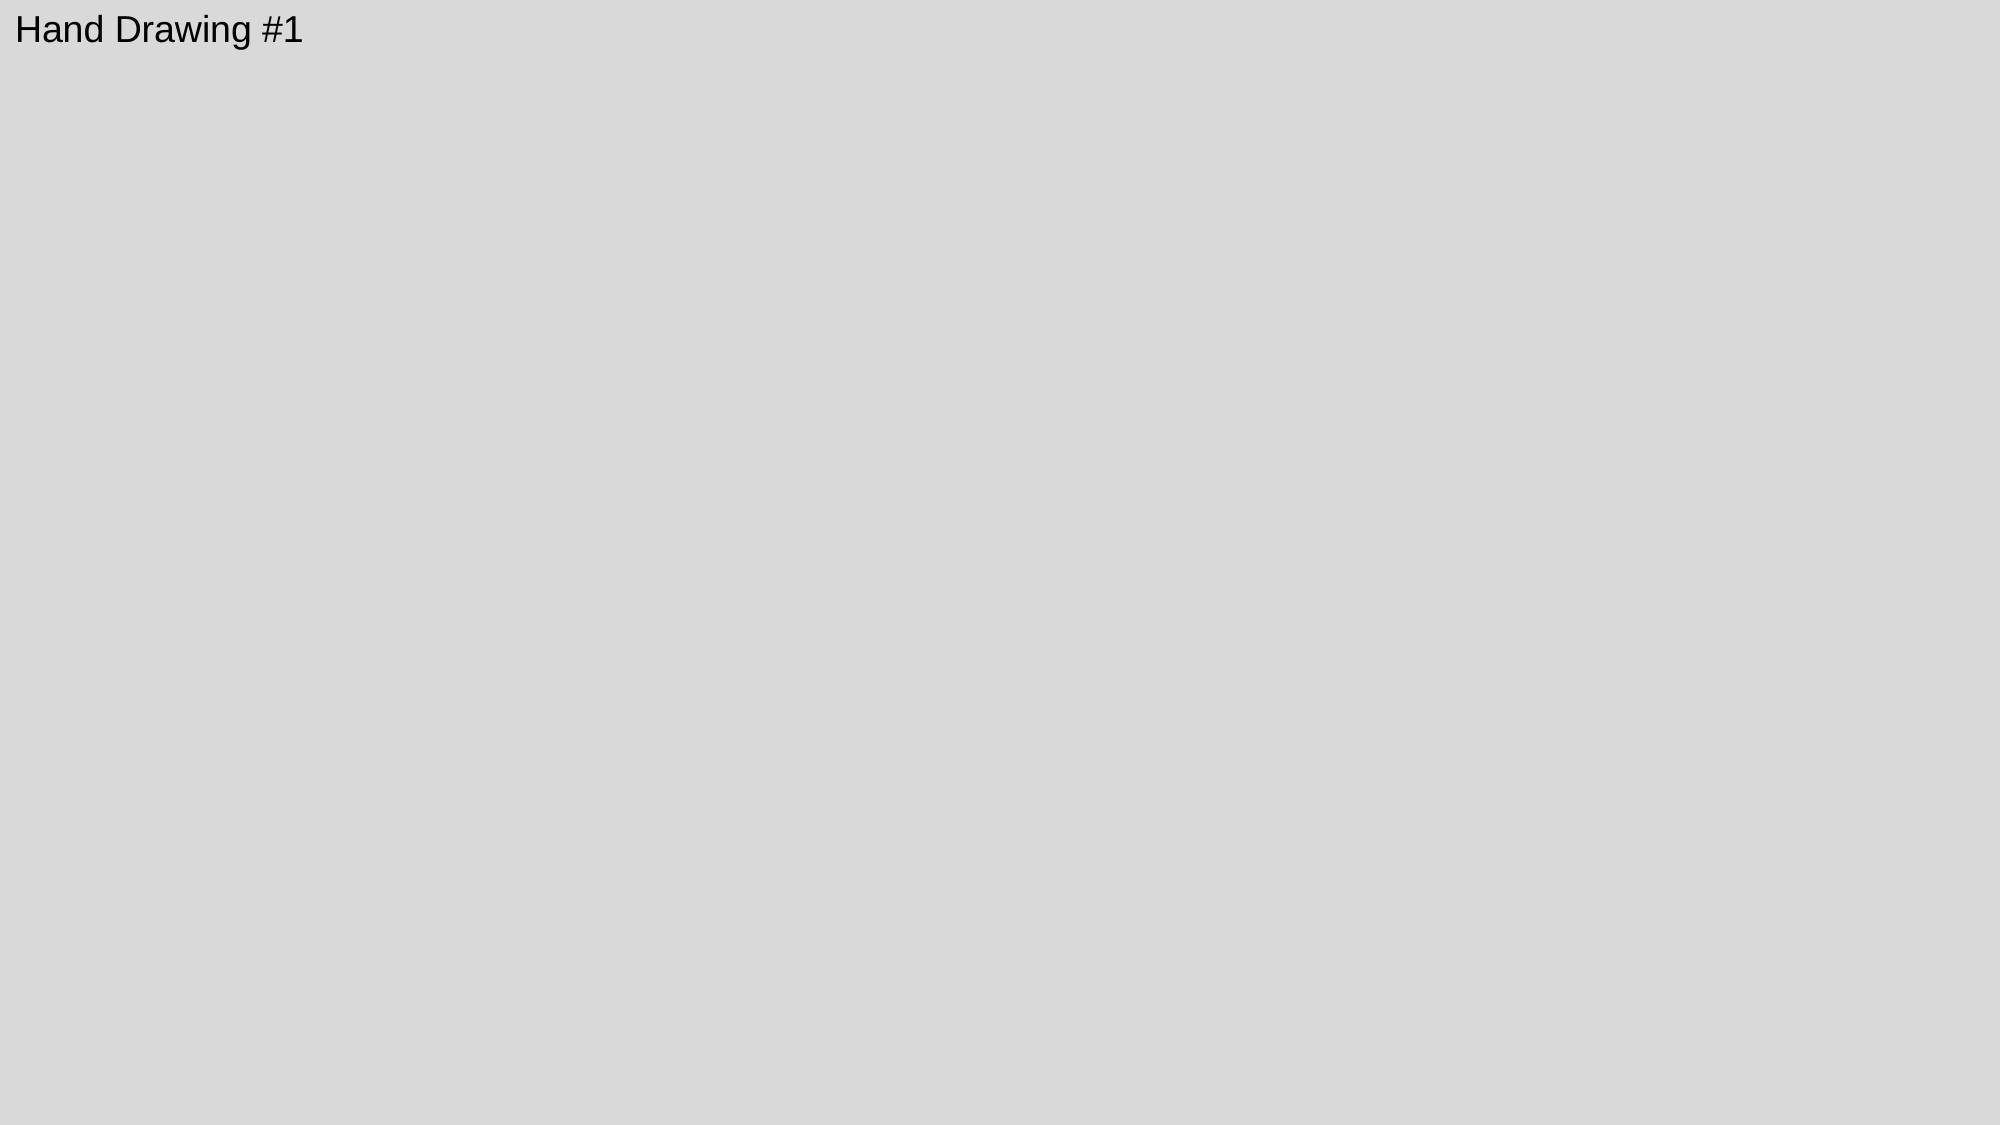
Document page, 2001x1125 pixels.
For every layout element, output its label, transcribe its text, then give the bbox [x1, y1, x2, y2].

text_box Hand Drawing #1 [0, 3, 1527, 100]
